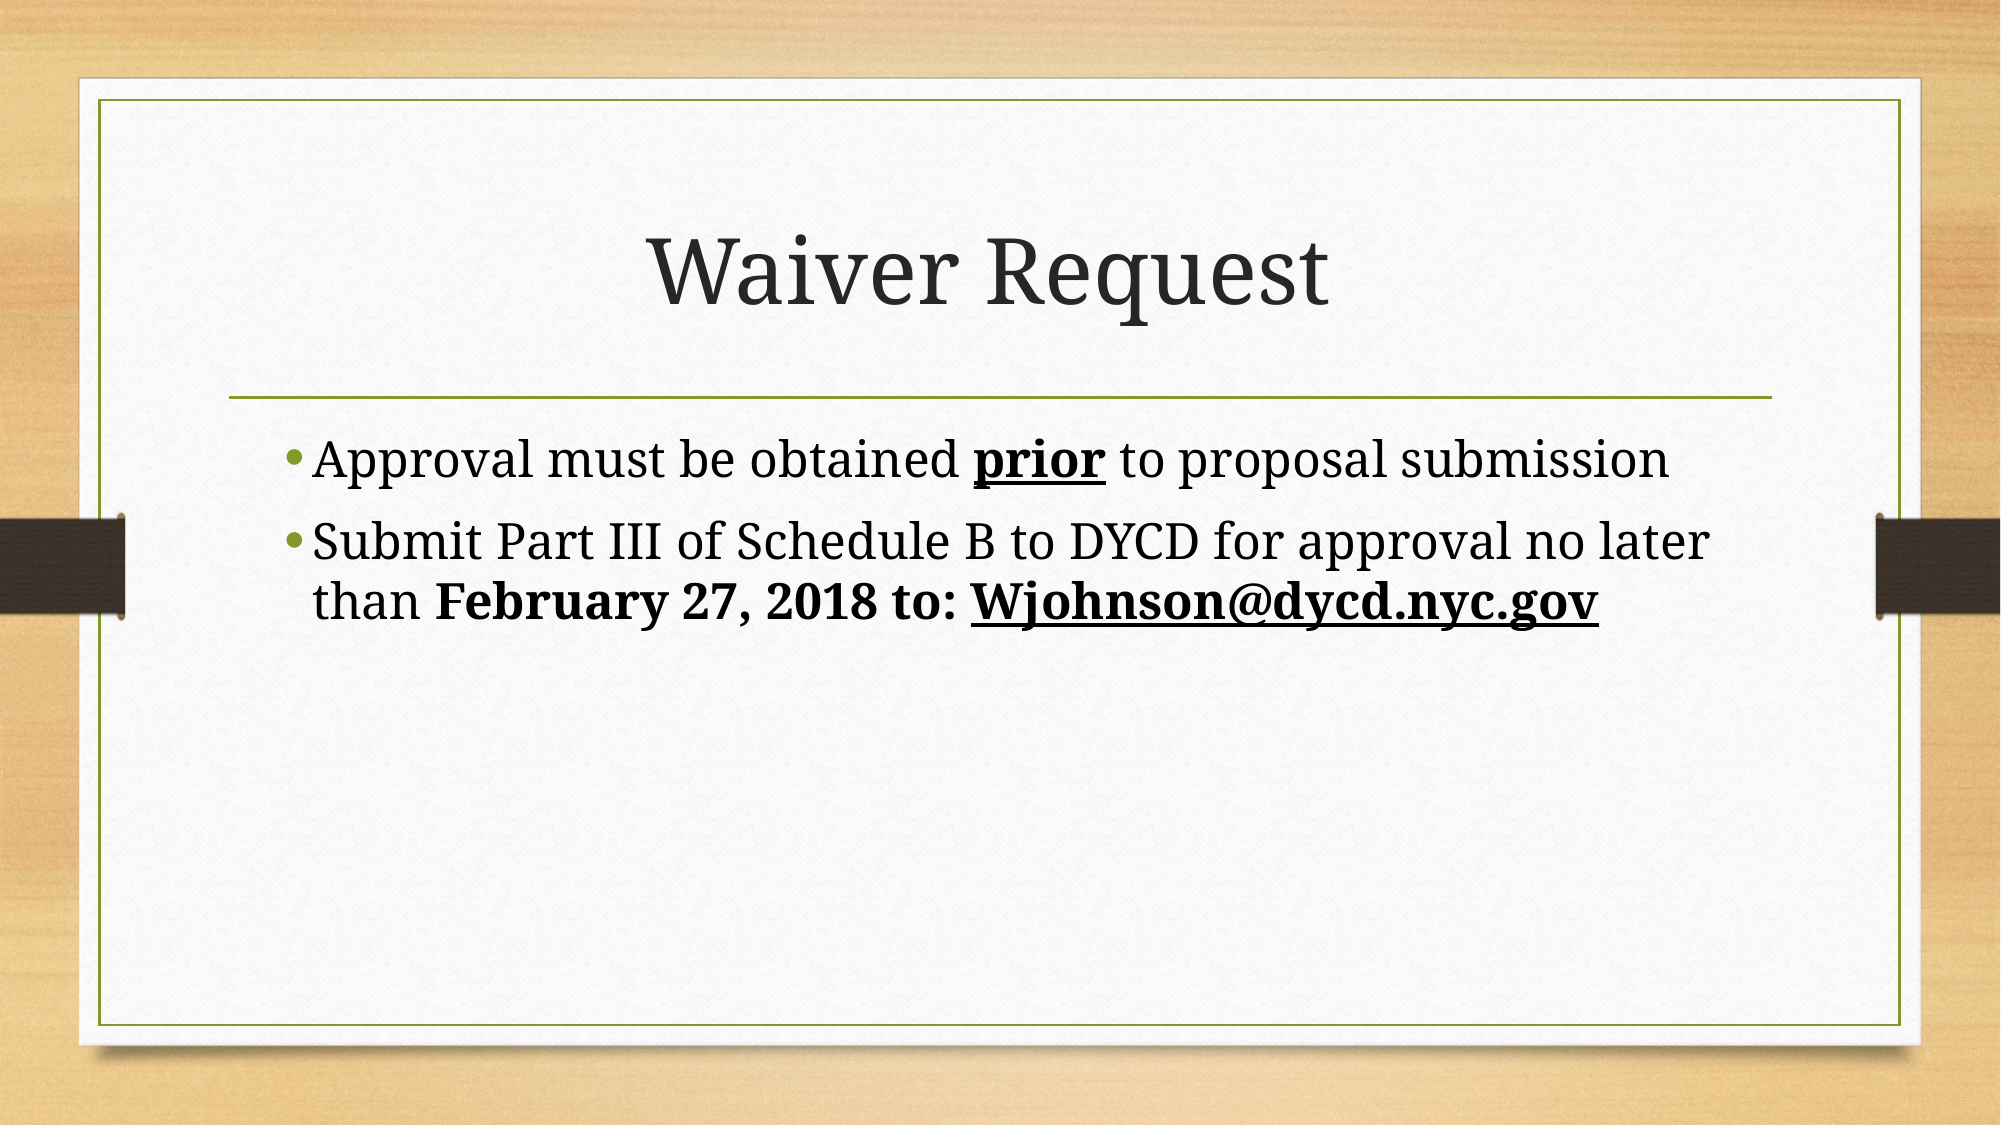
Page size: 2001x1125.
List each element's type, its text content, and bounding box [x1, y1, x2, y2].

list Approval must be obtained prior to proposal submission Submit Part III of Schedule B to DYCD for approval no later than February 27, 2018 to: Wjohnson@dycd.nyc.gov [212, 419, 1788, 964]
picture [0, 0, 2001, 1125]
title Waiver Request [212, 161, 1788, 375]
